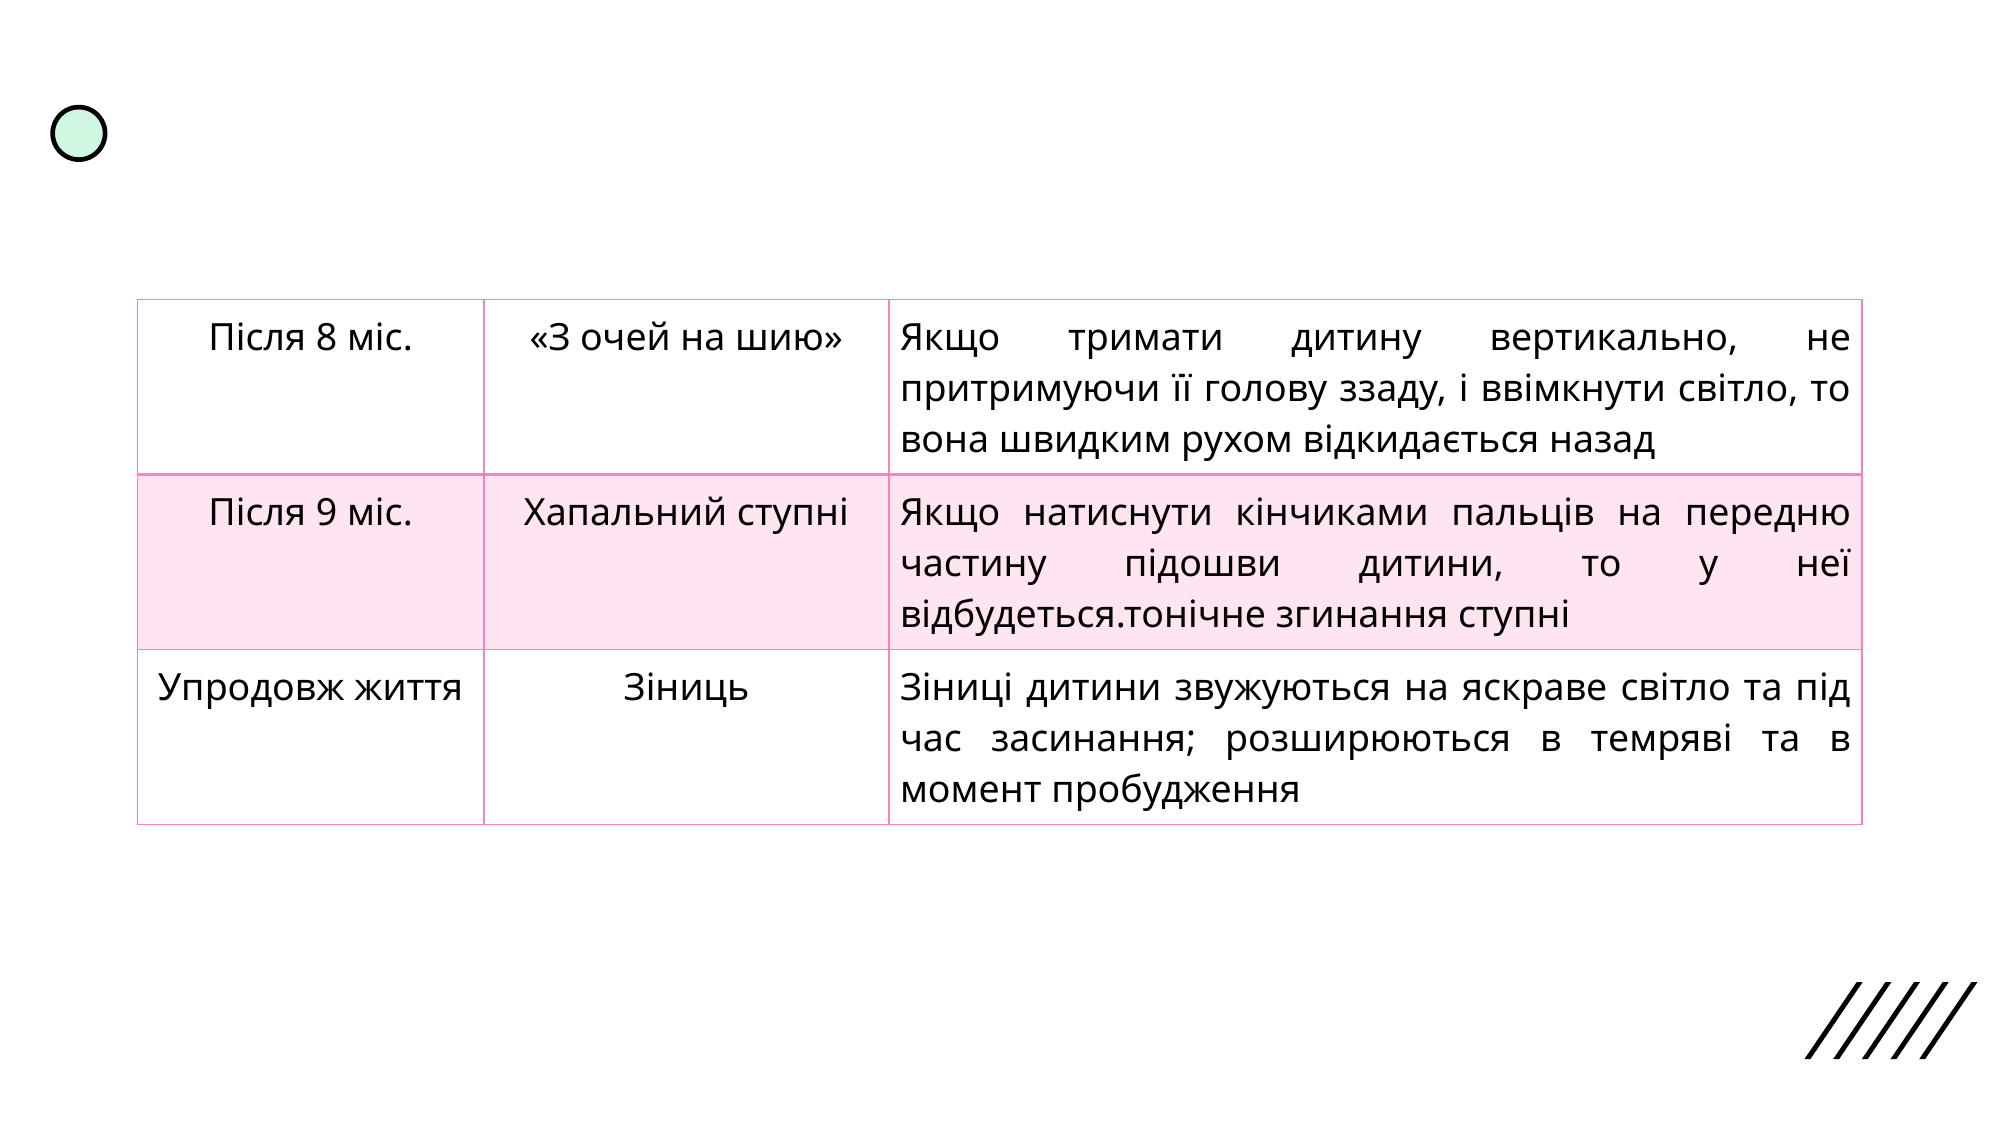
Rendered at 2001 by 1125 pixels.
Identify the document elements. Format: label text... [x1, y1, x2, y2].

table_cell Якщо натиснути кінчиками пальців на передню частину підошви дитини, то у неї відбудеться.тонічне згинання ступні [890, 476, 1861, 649]
table_cell Хапальний ступні [485, 476, 888, 649]
table_cell Упродовж життя [138, 650, 483, 824]
table_cell Зіниць [485, 650, 888, 824]
table_header Якщо тримати дитину вертикально, не притримуючи її голову ззаду, і ввімкнути світло, то вона швидким рухом відкидається назад [890, 300, 1861, 473]
table_header «З очей на шию» [485, 300, 888, 473]
table_header Після 8 міс. [138, 300, 483, 473]
table_cell Після 9 міс. [138, 476, 483, 649]
table_cell Зіниці дитини звужуються на яскраве світло та під час засинання; розширюються в темряві та в момент пробудження [890, 650, 1861, 824]
